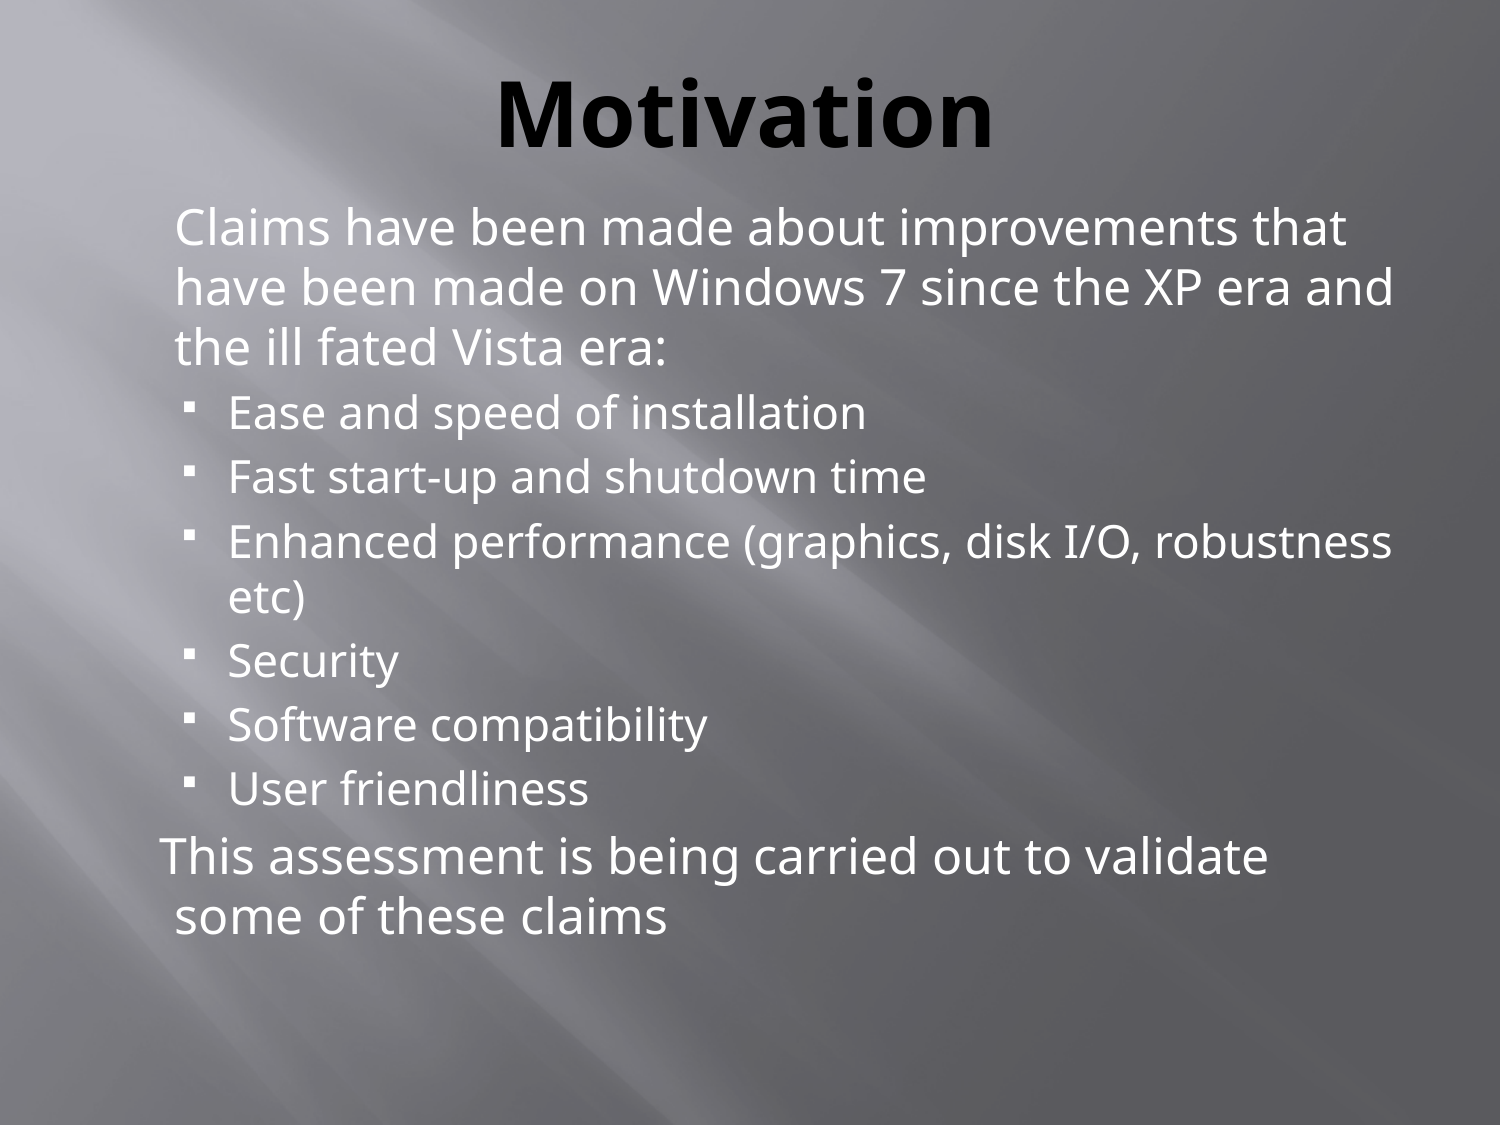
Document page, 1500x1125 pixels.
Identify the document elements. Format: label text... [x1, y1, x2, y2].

list Claims have been made about improvements that have been made on Windows 7 since the XP era and the ill fated Vista era: Ease and speed of installation Fast start-up and shutdown time Enhanced performance (graphics, disk I/O, robustness etc) Security Software compatibility User friendliness This assessment is being carried out to validate some of these claims [70, 187, 1421, 1043]
title Motivation [70, 35, 1421, 187]
